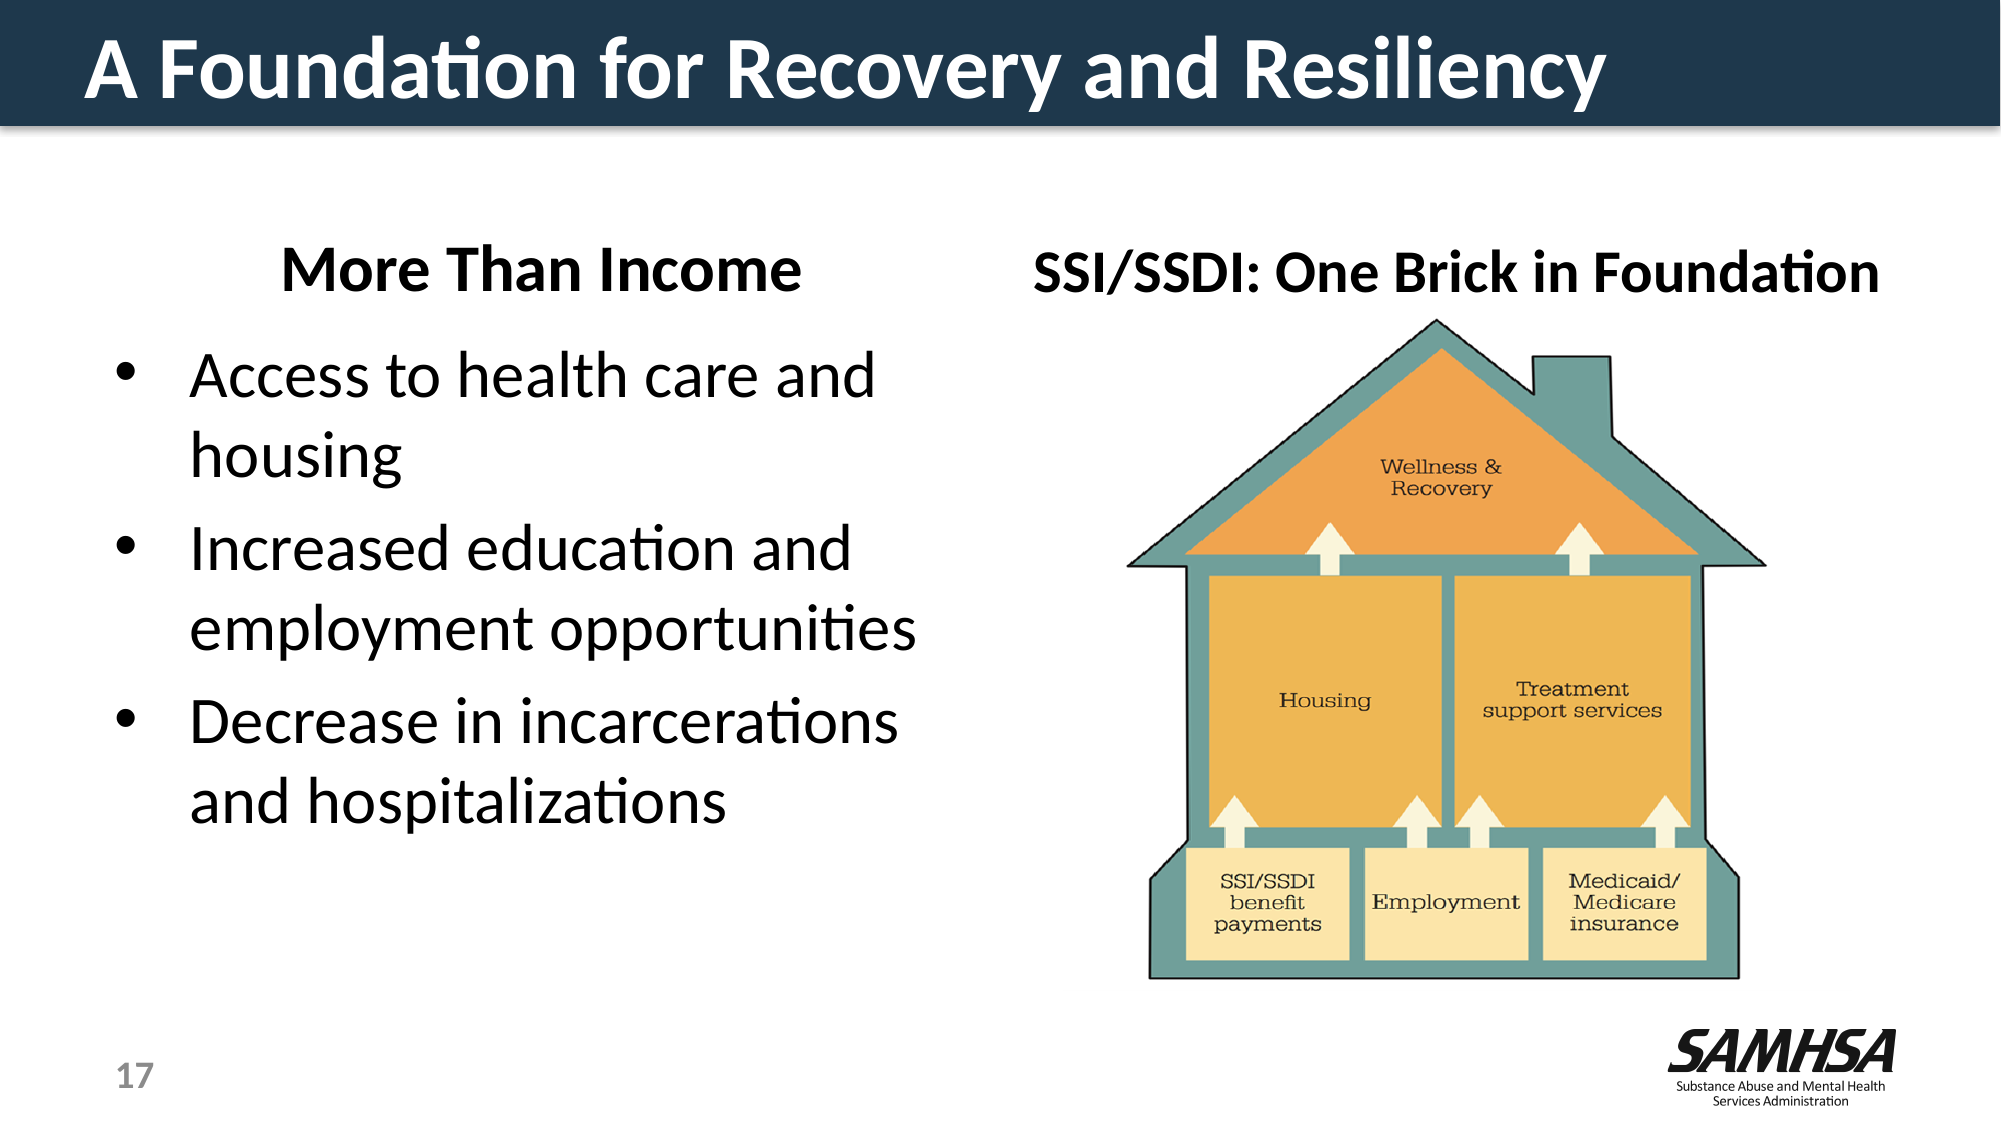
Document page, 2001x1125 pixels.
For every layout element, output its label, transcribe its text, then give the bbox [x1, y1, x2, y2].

list More Than Income [99, 207, 984, 312]
list SSI/SSDI: One Brick in Foundation [1015, 207, 1900, 312]
title A Foundation for Recovery and Resiliency [69, 10, 1900, 115]
list Access to health care and housing Increased education and employment opportunities Decrease in incarcerations and hospitalizations [99, 323, 984, 1005]
slide_number 17 [99, 1042, 550, 1103]
picture [1665, 1029, 1900, 1113]
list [1063, 311, 1853, 991]
